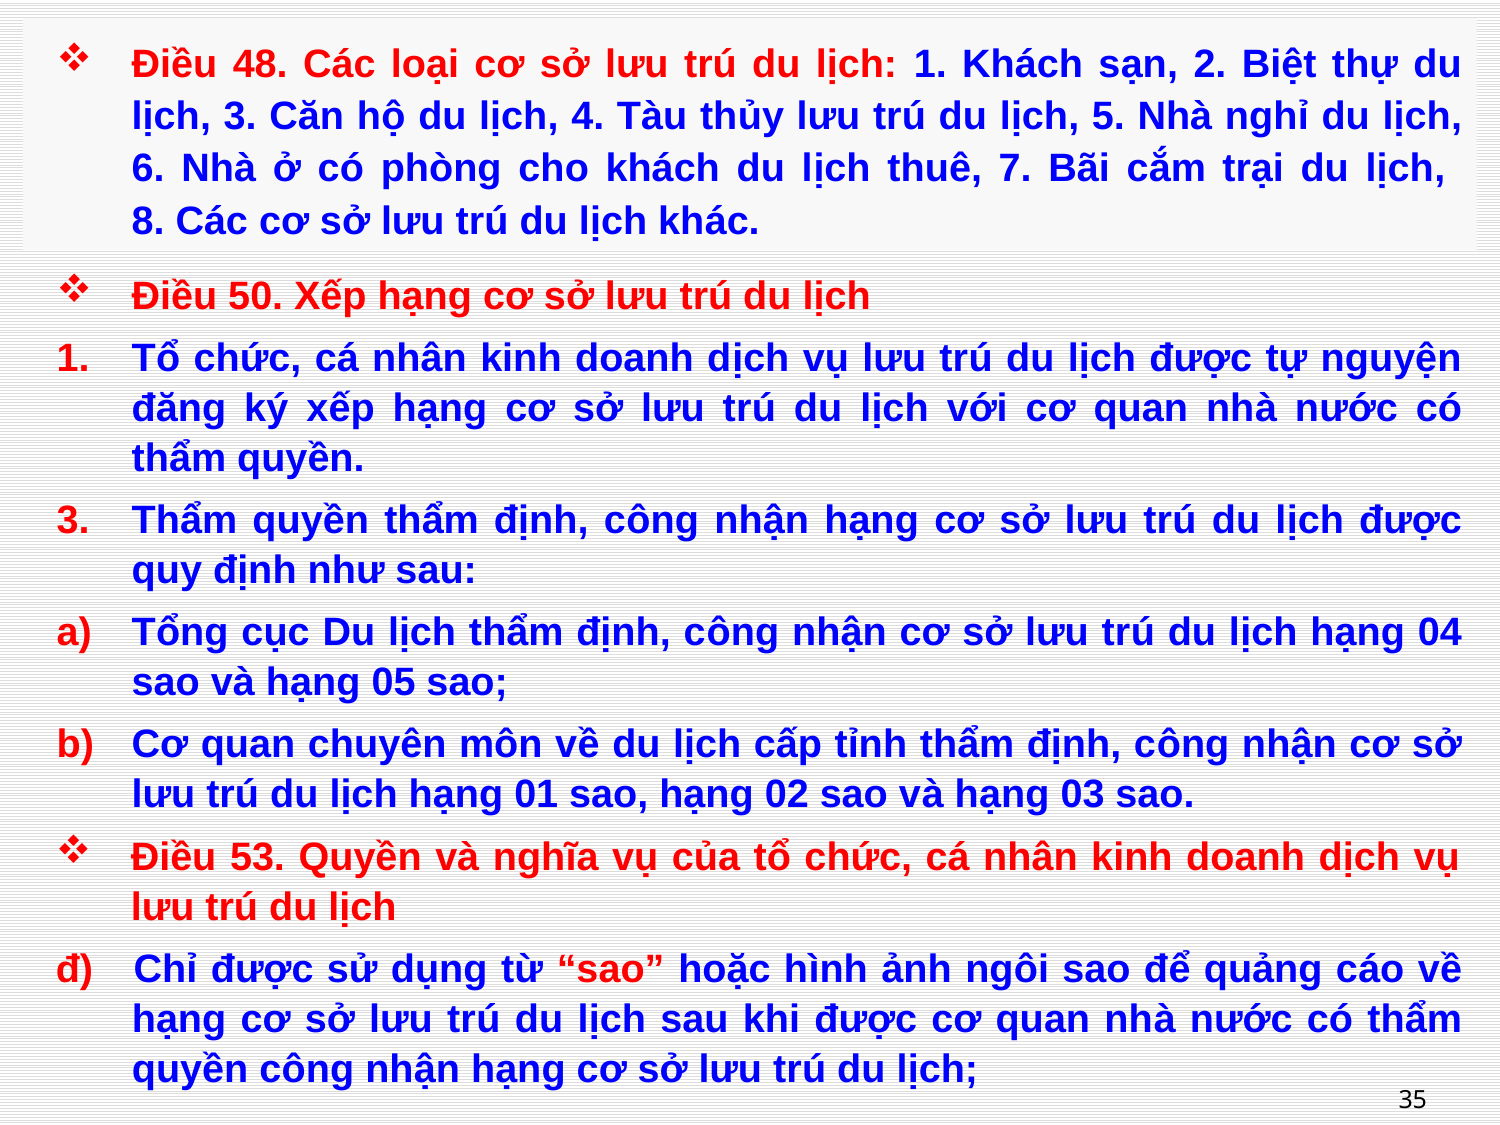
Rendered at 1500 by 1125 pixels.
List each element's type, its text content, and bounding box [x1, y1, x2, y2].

text_box Điều 48. Các loại cơ sở lưu trú du lịch: 1. Khách sạn, 2. Biệt thự du lịch, 3. Căn hộ du lịch, 4. Tàu thủy lưu trú du lịch, 5. Nhà nghỉ du lịch, 6. Nhà ở có phòng cho khách du lịch thuê, 7. Bãi cắm trại du lịch, 8. Các cơ sở lưu trú du lịch khác. [23, 18, 1477, 250]
text_box Điều 50. Xếp hạng cơ sở lưu trú du lịch Tổ chức, cá nhân kinh doanh dịch vụ lưu trú du lịch được tự nguyện đăng ký xếp hạng cơ sở lưu trú du lịch với cơ quan nhà nước có thẩm quyền. Thẩm quyền thẩm định, công nhận hạng cơ sở lưu trú du lịch được quy định như sau: Tổng cục Du lịch thẩm định, công nhận cơ sở lưu trú du lịch hạng 04 sao và hạng 05 sao; Cơ quan chuyên môn về du lịch cấp tỉnh thẩm định, công nhận cơ sở lưu trú du lịch hạng 01 sao, hạng 02 sao và hạng 03 sao. Điều 53. Quyền và nghĩa vụ của tổ chức, cá nhân kinh doanh dịch vụ lưu trú du lịch đ) Chỉ được sử dụng từ “sao” hoặc hình ảnh ngôi sao để quảng cáo về hạng cơ sở lưu trú du lịch sau khi được cơ quan nhà nước có thẩm quyền công nhận hạng cơ sở lưu trú du lịch; [23, 252, 1477, 1090]
